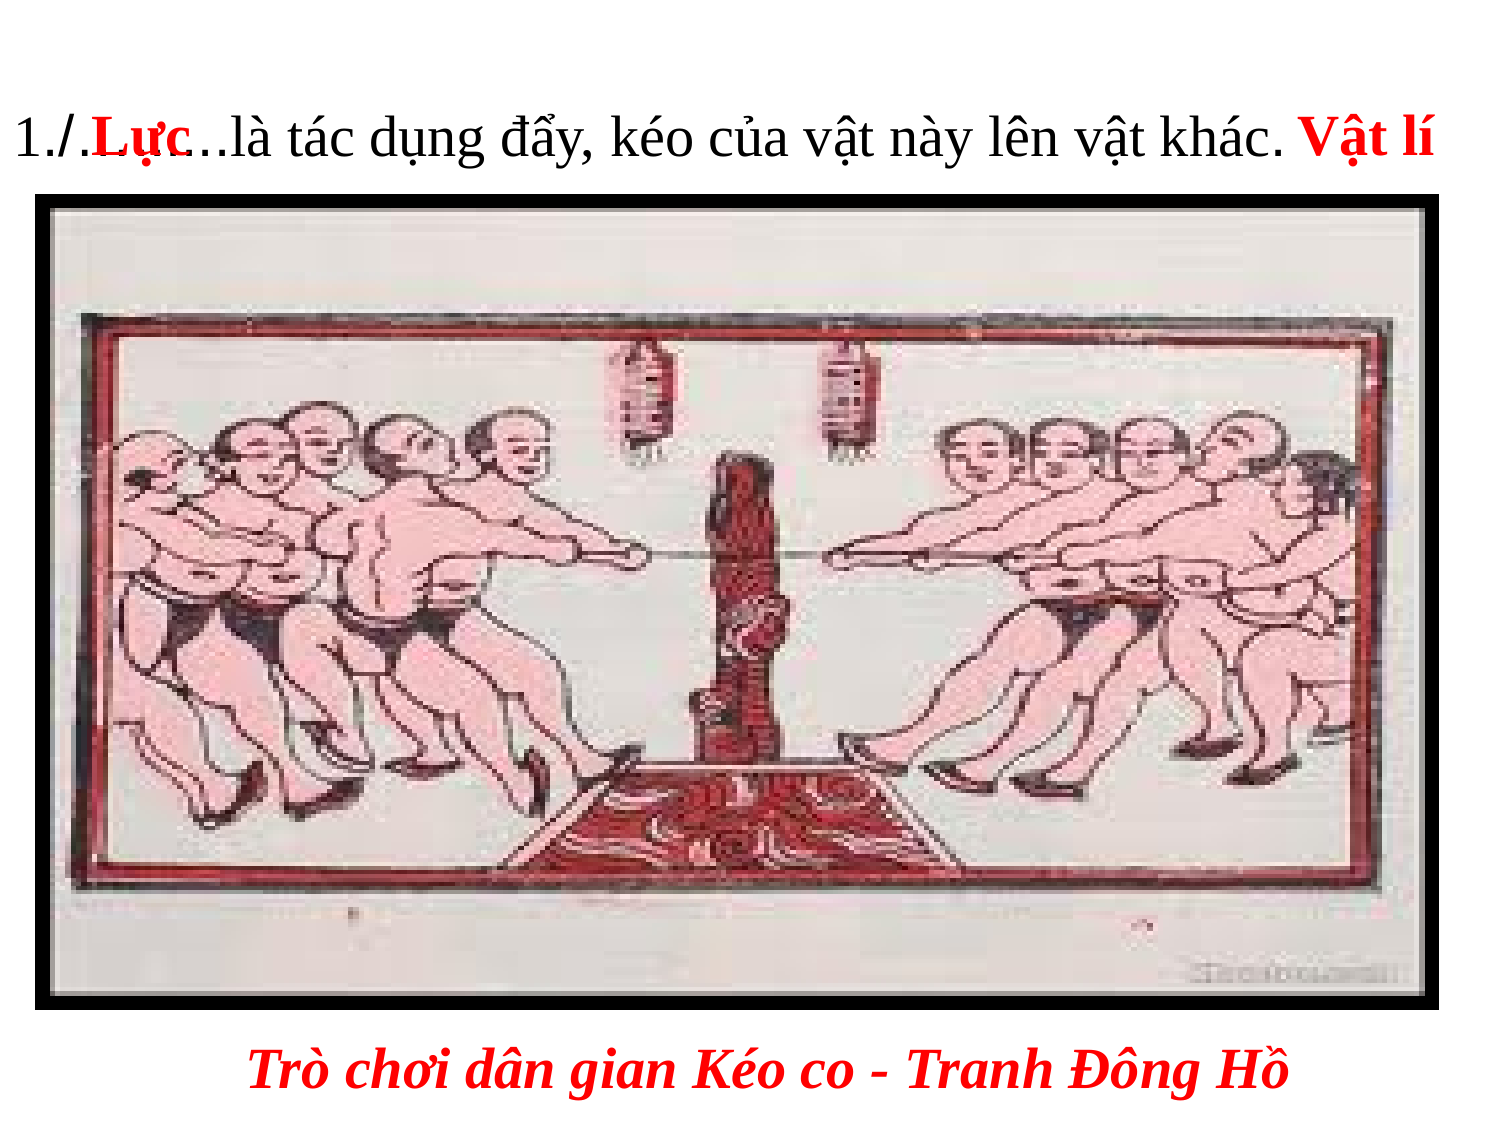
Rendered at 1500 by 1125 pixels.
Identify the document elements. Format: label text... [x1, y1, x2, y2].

picture [49, 207, 1426, 996]
list Trò chơi dân gian Kéo co - Tranh Đông Hồ [230, 1023, 1379, 1125]
text_box Lực [76, 90, 242, 175]
text_box Vật lí [1282, 90, 1451, 175]
text_box 1./…......là tác dụng đẩy, kéo của vật này lên vật khác. [0, 90, 1408, 176]
